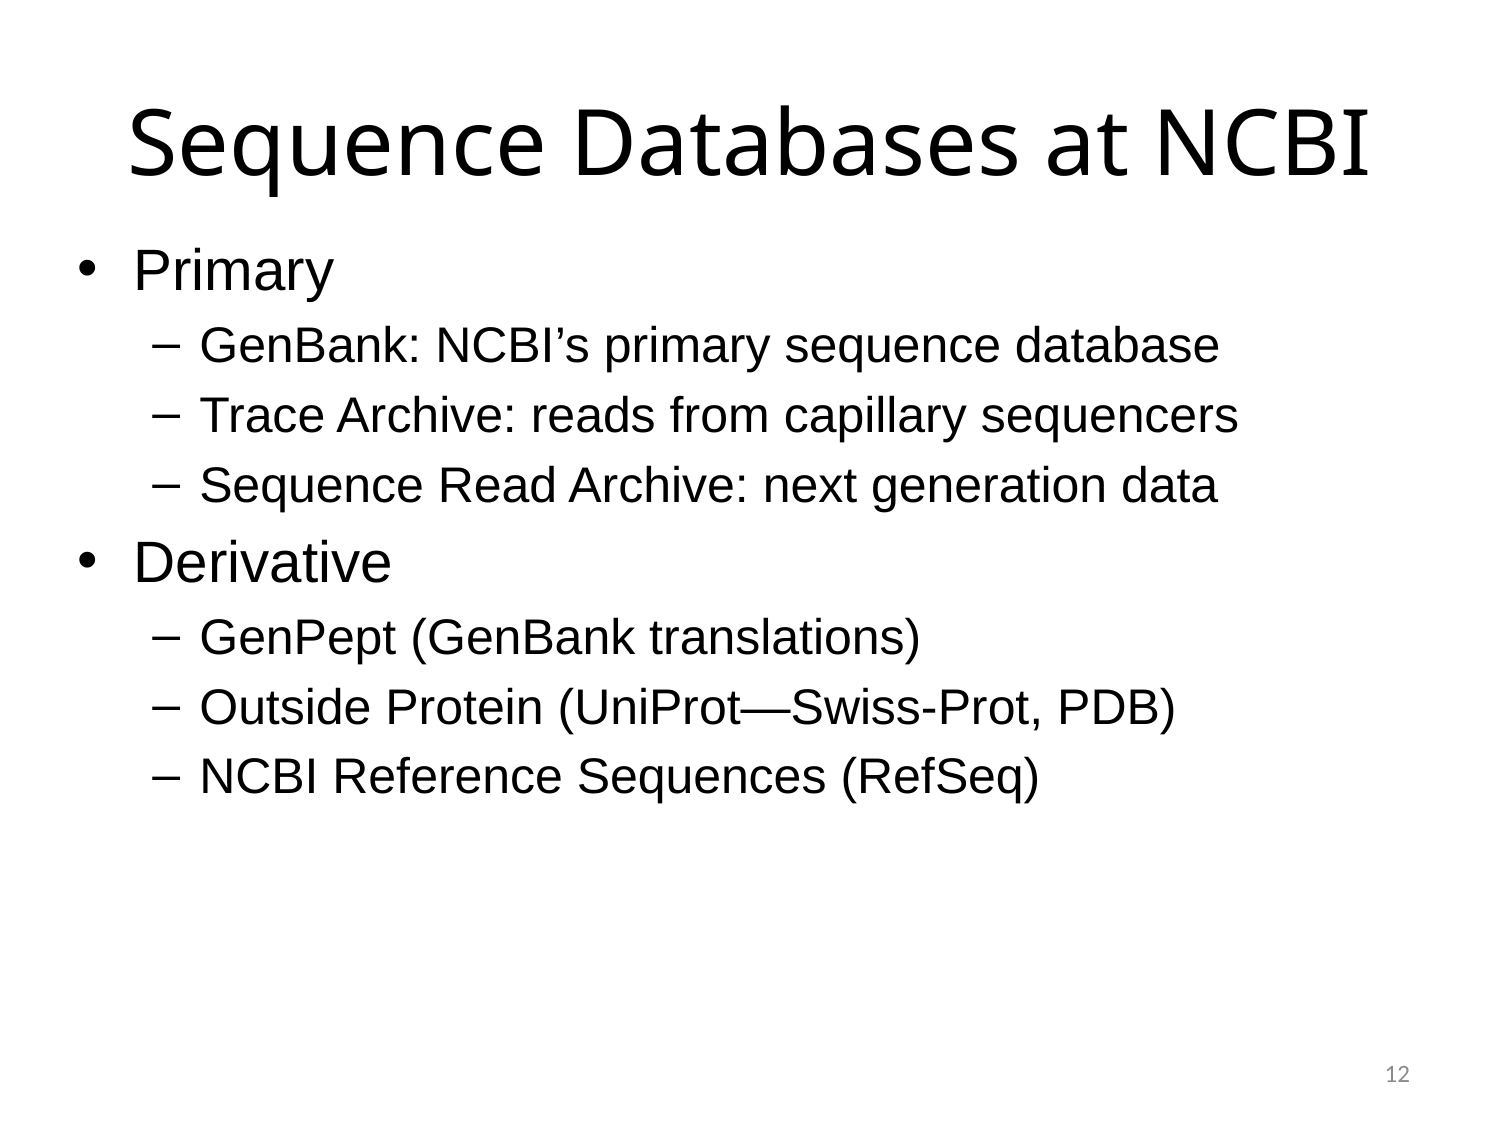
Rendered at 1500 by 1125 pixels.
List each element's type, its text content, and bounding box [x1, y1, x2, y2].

title Sequence Databases at NCBI [75, 45, 1425, 233]
list Primary GenBank: NCBI’s primary sequence database Trace Archive: reads from capillary sequencers Sequence Read Archive: next generation data Derivative GenPept (GenBank translations) Outside Protein (UniProt—Swiss-Prot, PDB) NCBI Reference Sequences (RefSeq) [62, 224, 1413, 968]
slide_number 12 [1074, 1042, 1425, 1103]
